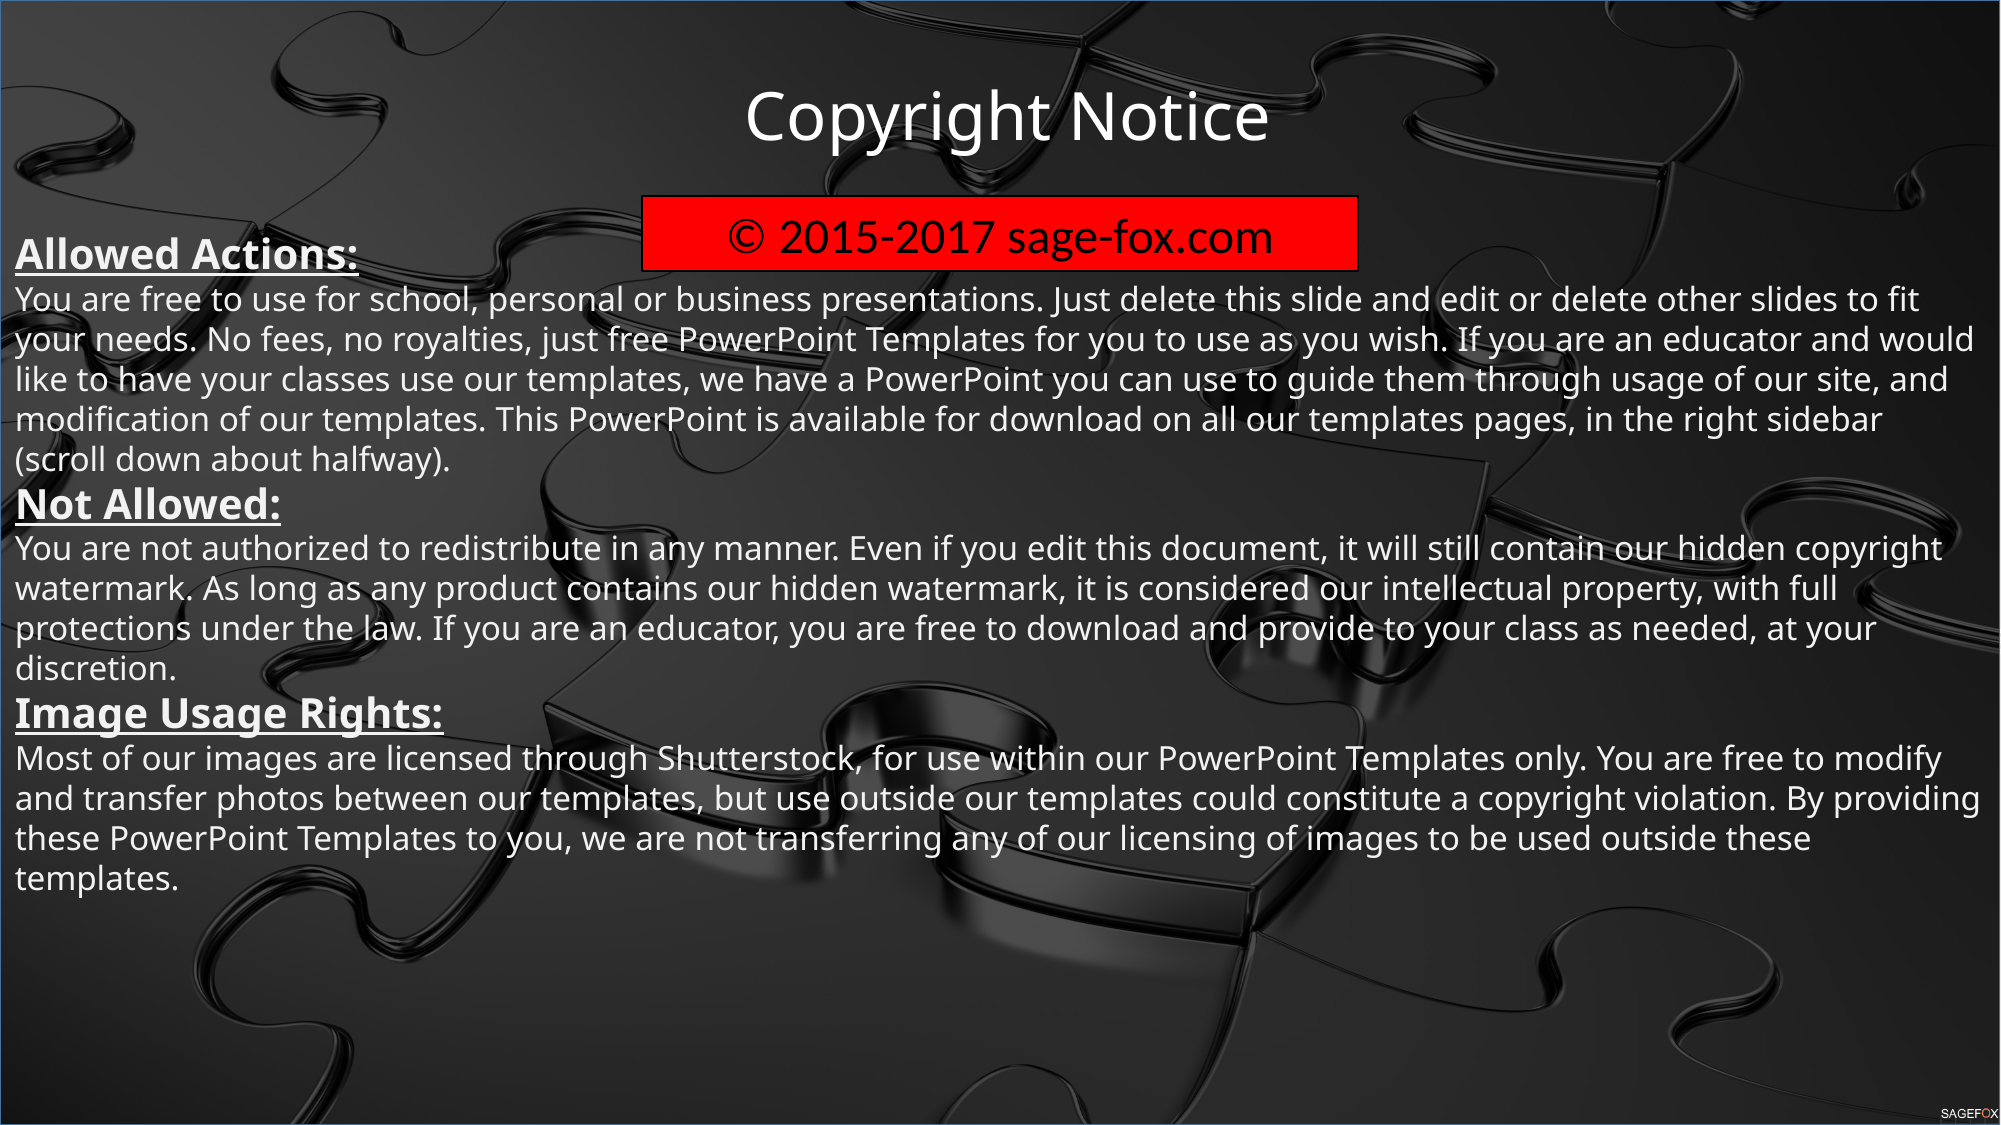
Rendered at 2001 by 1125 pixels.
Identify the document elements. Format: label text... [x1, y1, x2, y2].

text_box © 2015-2017 sage-fox.com [641, 196, 1358, 272]
text_box Allowed Actions: You are free to use for school, personal or business presentations. Just delete this slide and edit or delete other slides to fit your needs. No fees, no royalties, just free PowerPoint Templates for you to use as you wish. If you are an educator and would like to have your classes use our templates, we have a PowerPoint you can use to guide them through usage of our site, and modification of our templates. This PowerPoint is available for download on all our templates pages, in the right sidebar (scroll down about halfway). Not Allowed: You are not authorized to redistribute in any manner. Even if you edit this document, it will still contain our hidden copyright watermark. As long as any product contains our hidden watermark, it is considered our intellectual property, with full protections under the law. If you are an educator, you are free to download and provide to your class as needed, at your discretion. Image Usage Rights: Most of our images are licensed through Shutterstock, for use within our PowerPoint Templates only. You are free to modify and transfer photos between our templates, but use outside our templates could constitute a copyright violation. By providing these PowerPoint Templates to you, we are not transferring any of our licensing of images to be used outside these templates. [0, 0, 2000, 1125]
title Copyright Notice [493, 60, 1524, 178]
